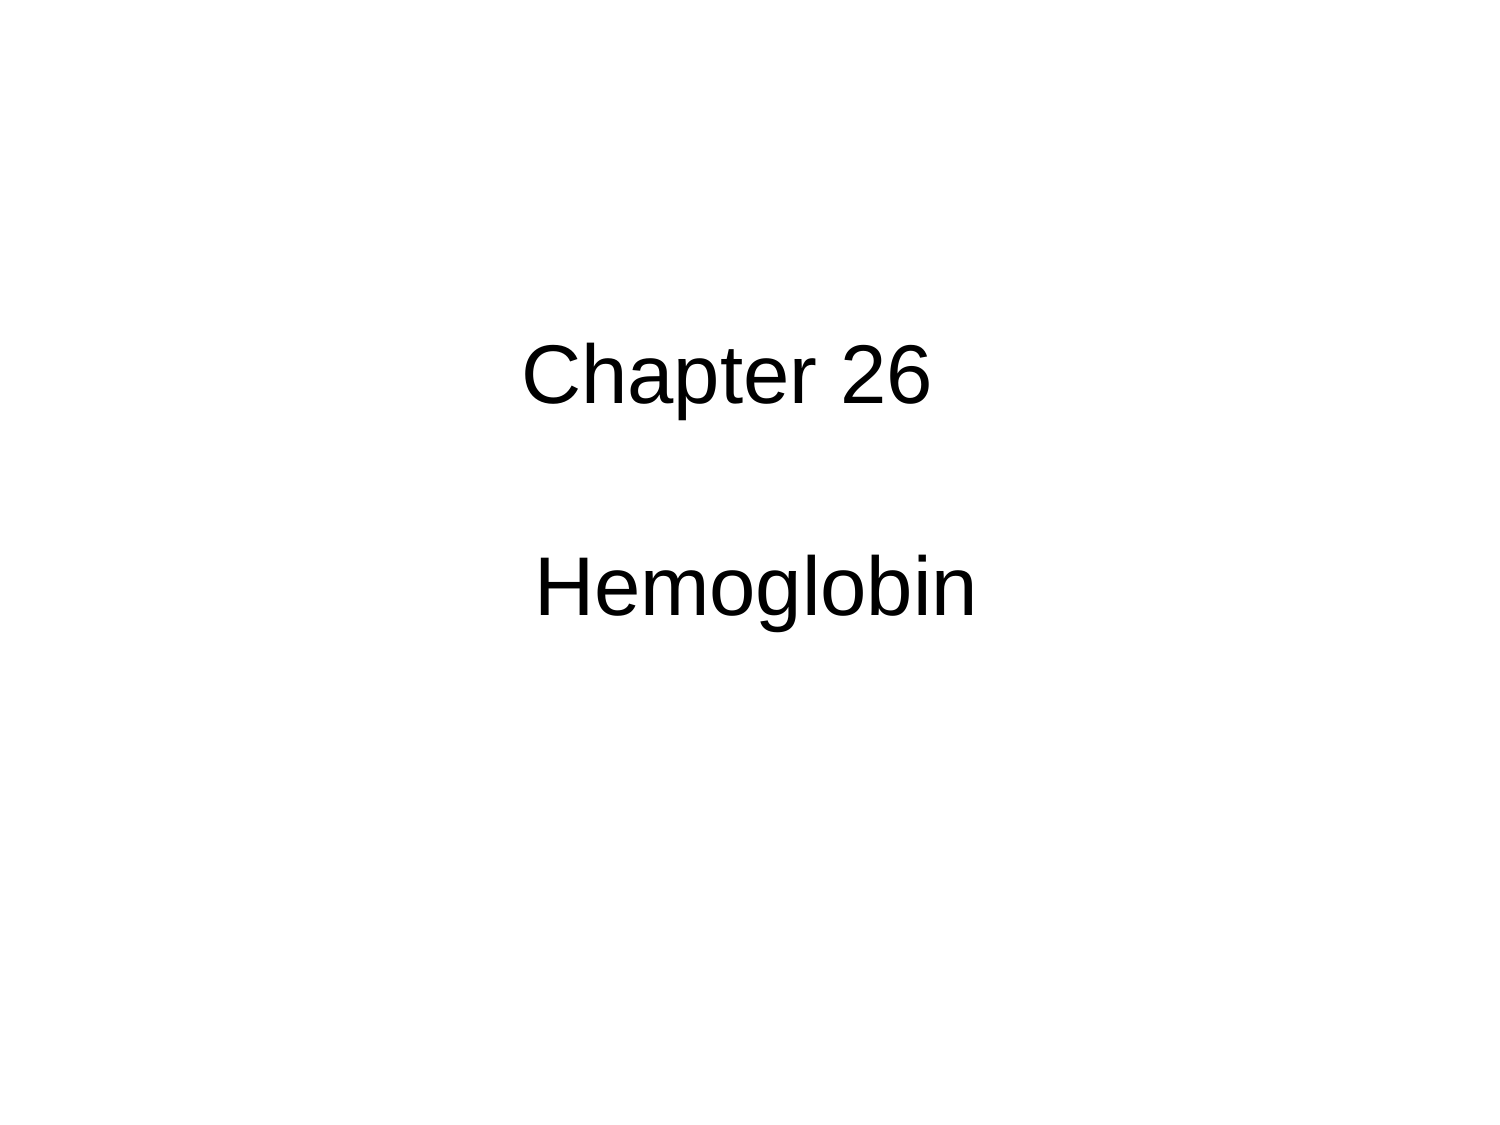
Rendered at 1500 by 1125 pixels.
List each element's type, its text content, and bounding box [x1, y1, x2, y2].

text_box Hemoglobin [12, 525, 1500, 640]
text_box Chapter 26 [506, 312, 948, 428]
